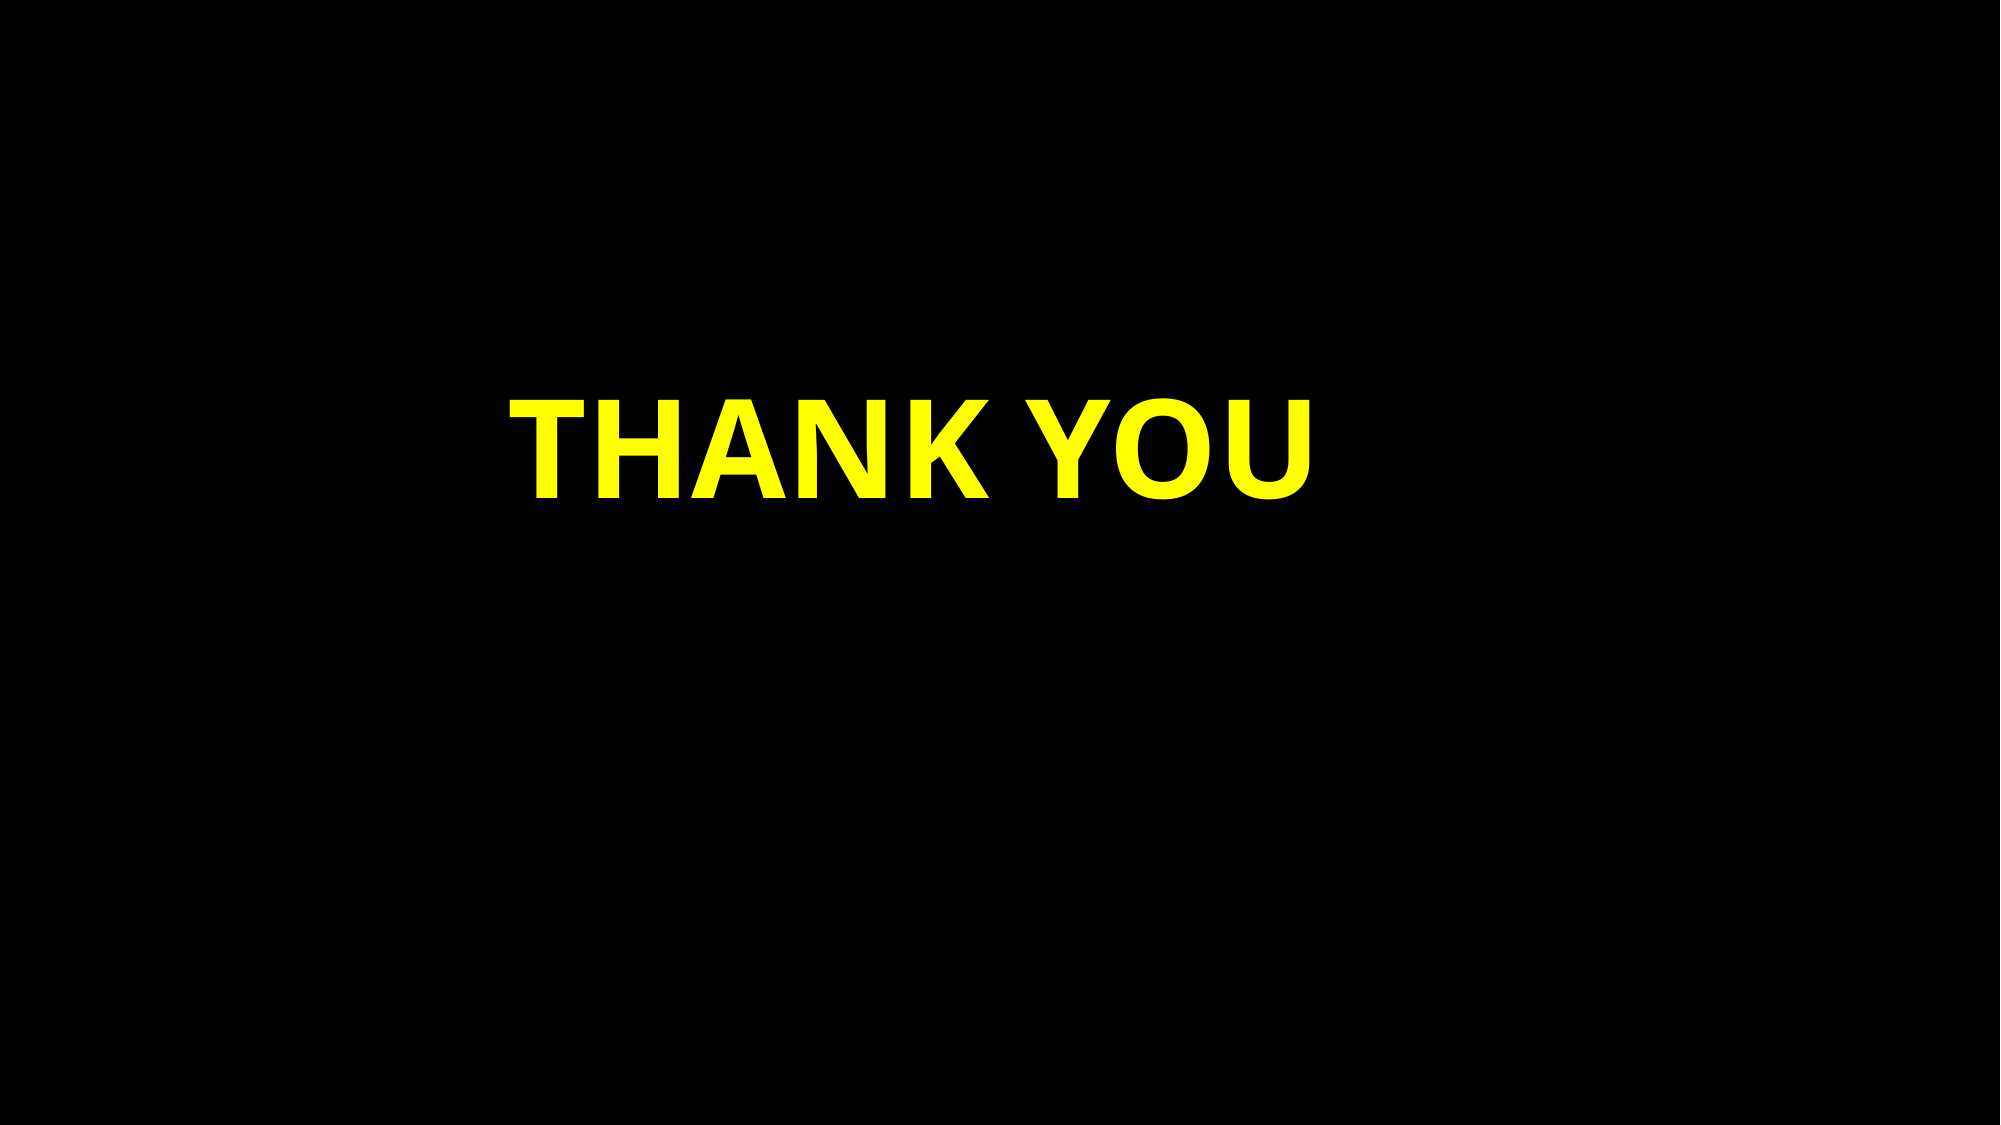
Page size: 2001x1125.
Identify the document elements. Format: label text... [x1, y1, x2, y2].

title THANK YOU [444, 345, 1385, 563]
